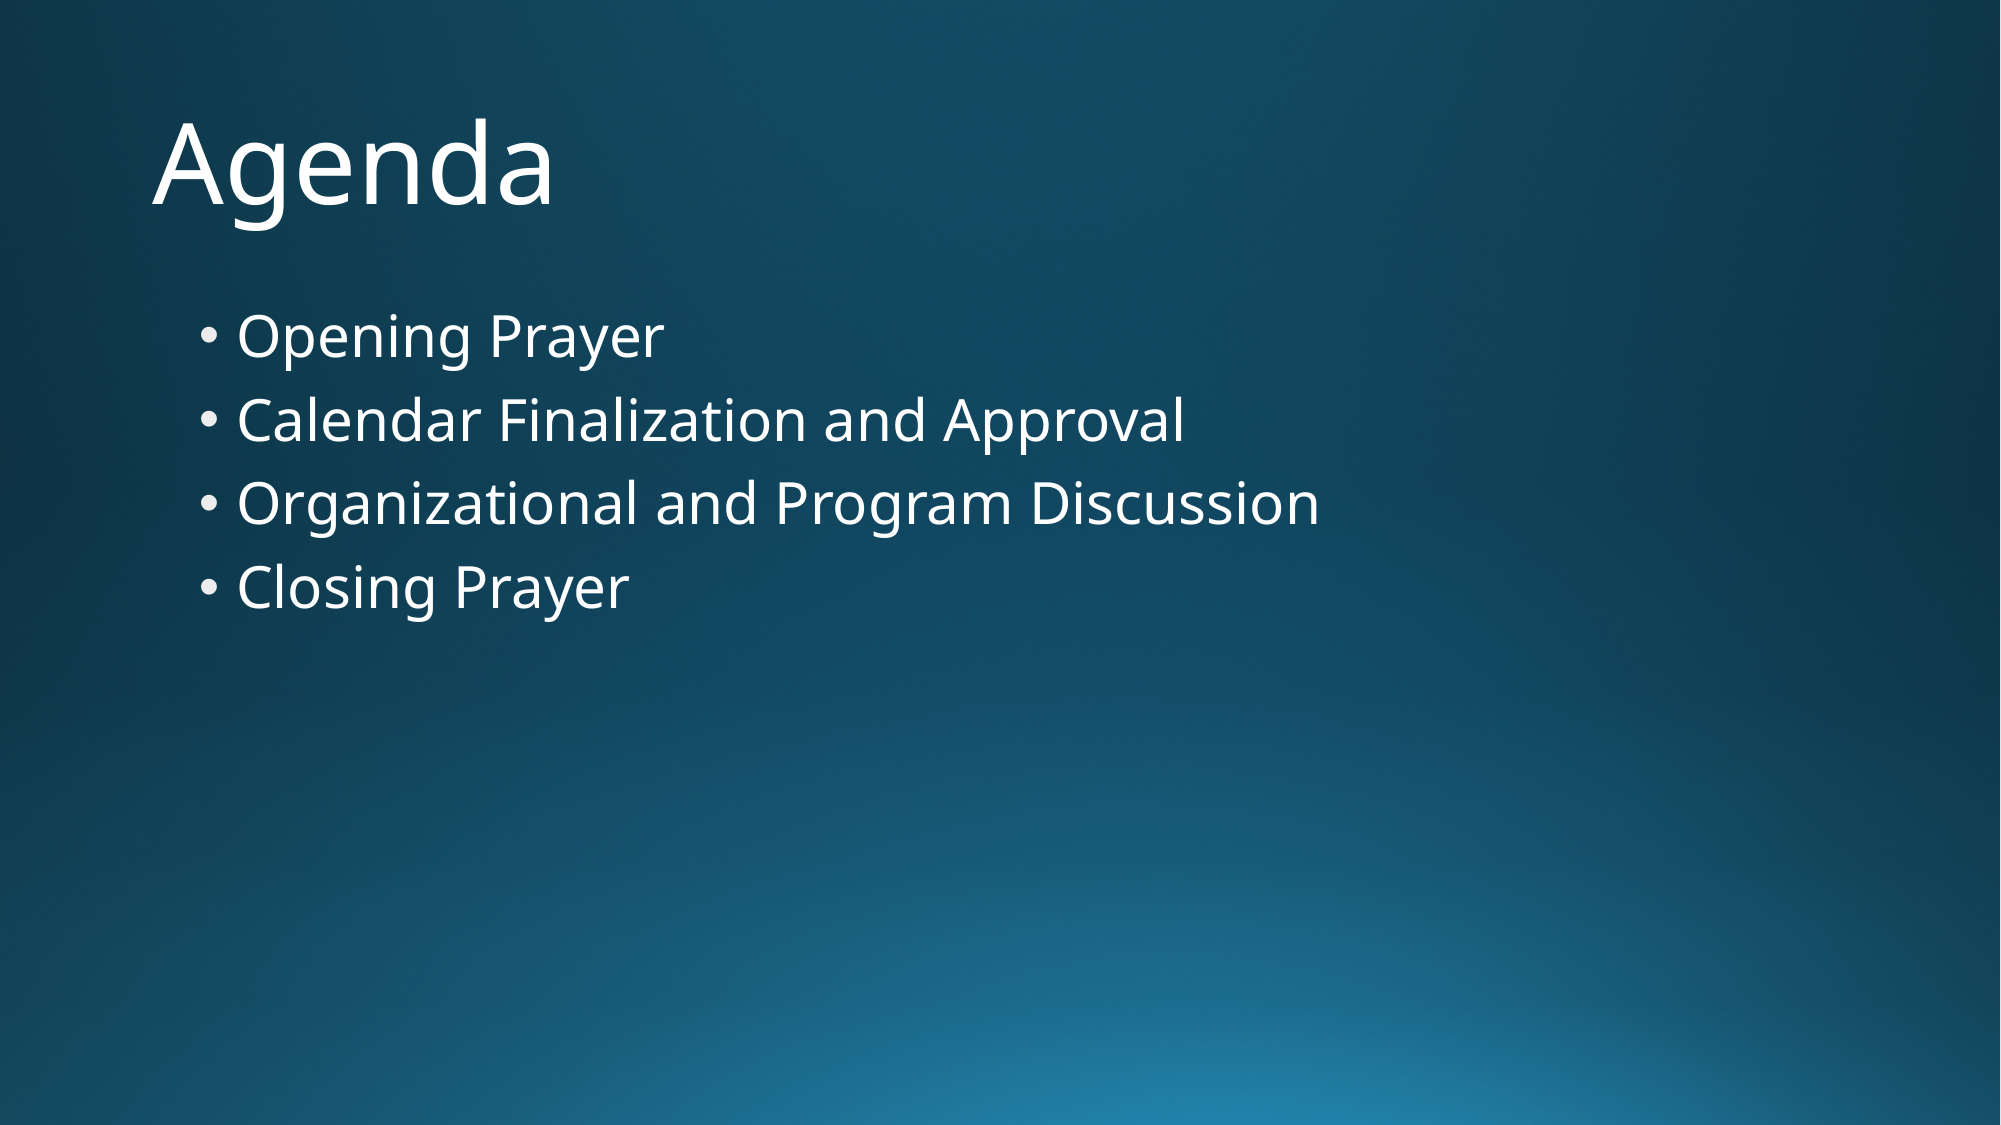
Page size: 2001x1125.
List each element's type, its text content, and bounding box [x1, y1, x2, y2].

list Opening Prayer Calendar Finalization and Approval Organizational and Program Discussion Closing Prayer [183, 299, 1863, 1014]
picture [0, 0, 2001, 1125]
title Agenda [137, 59, 1863, 278]
